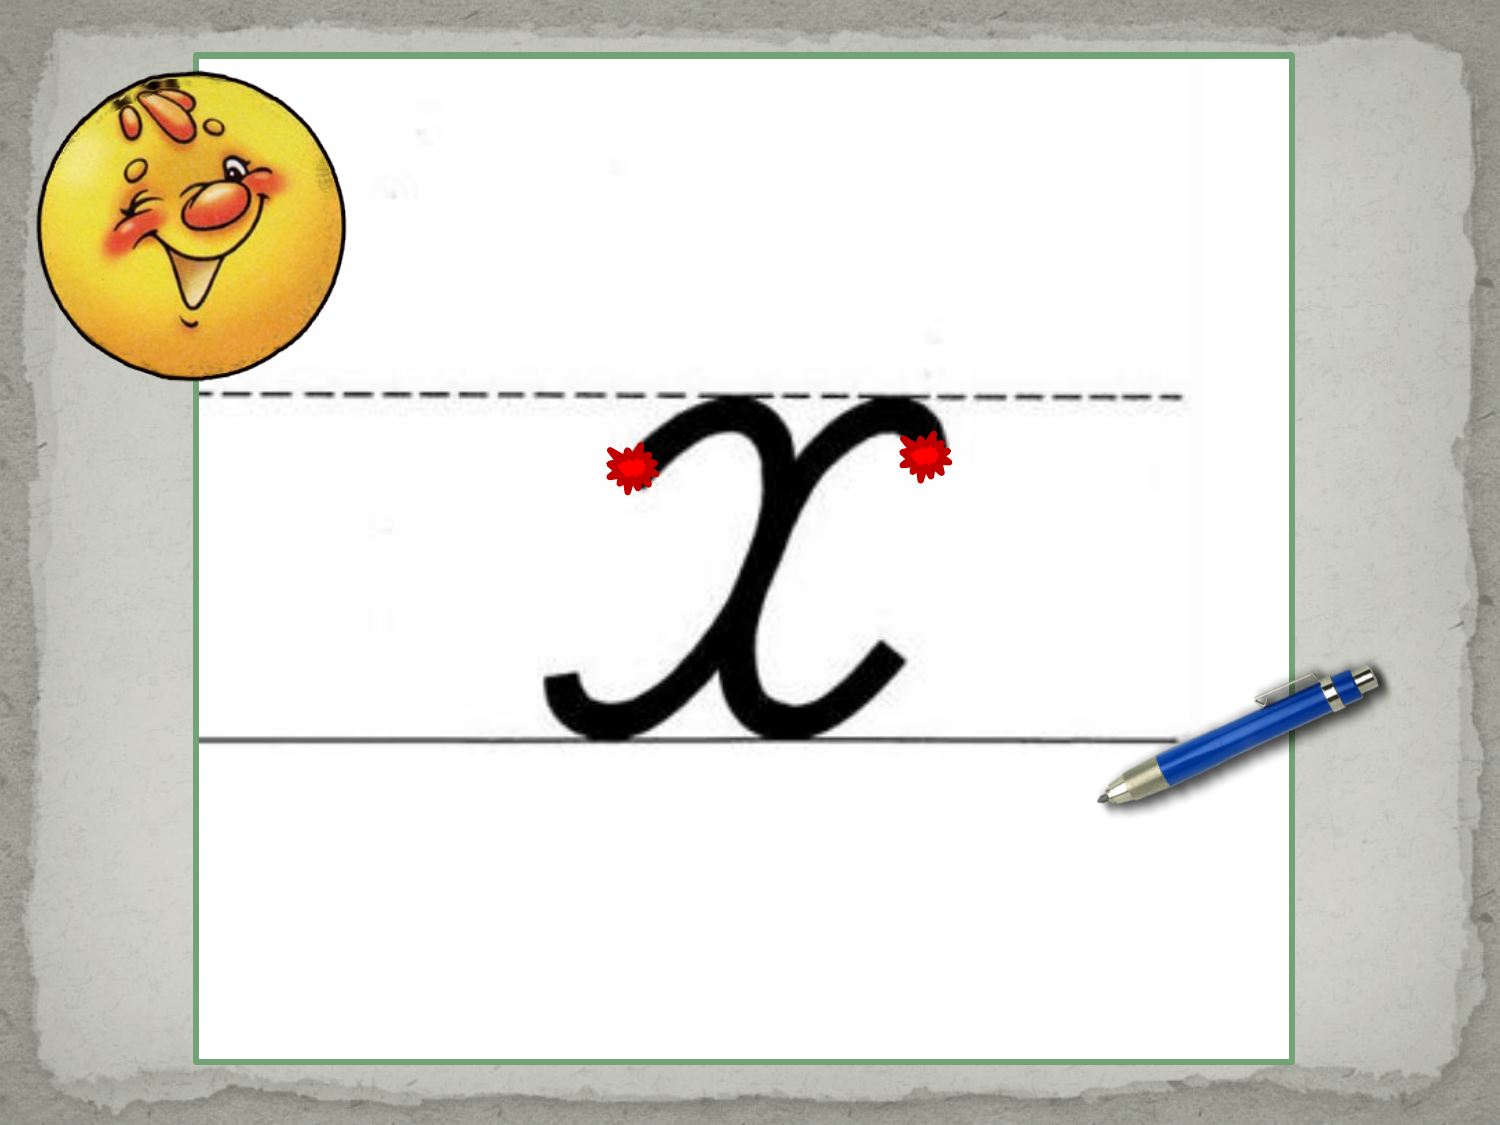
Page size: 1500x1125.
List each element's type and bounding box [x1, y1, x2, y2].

picture [12, 46, 1404, 1059]
